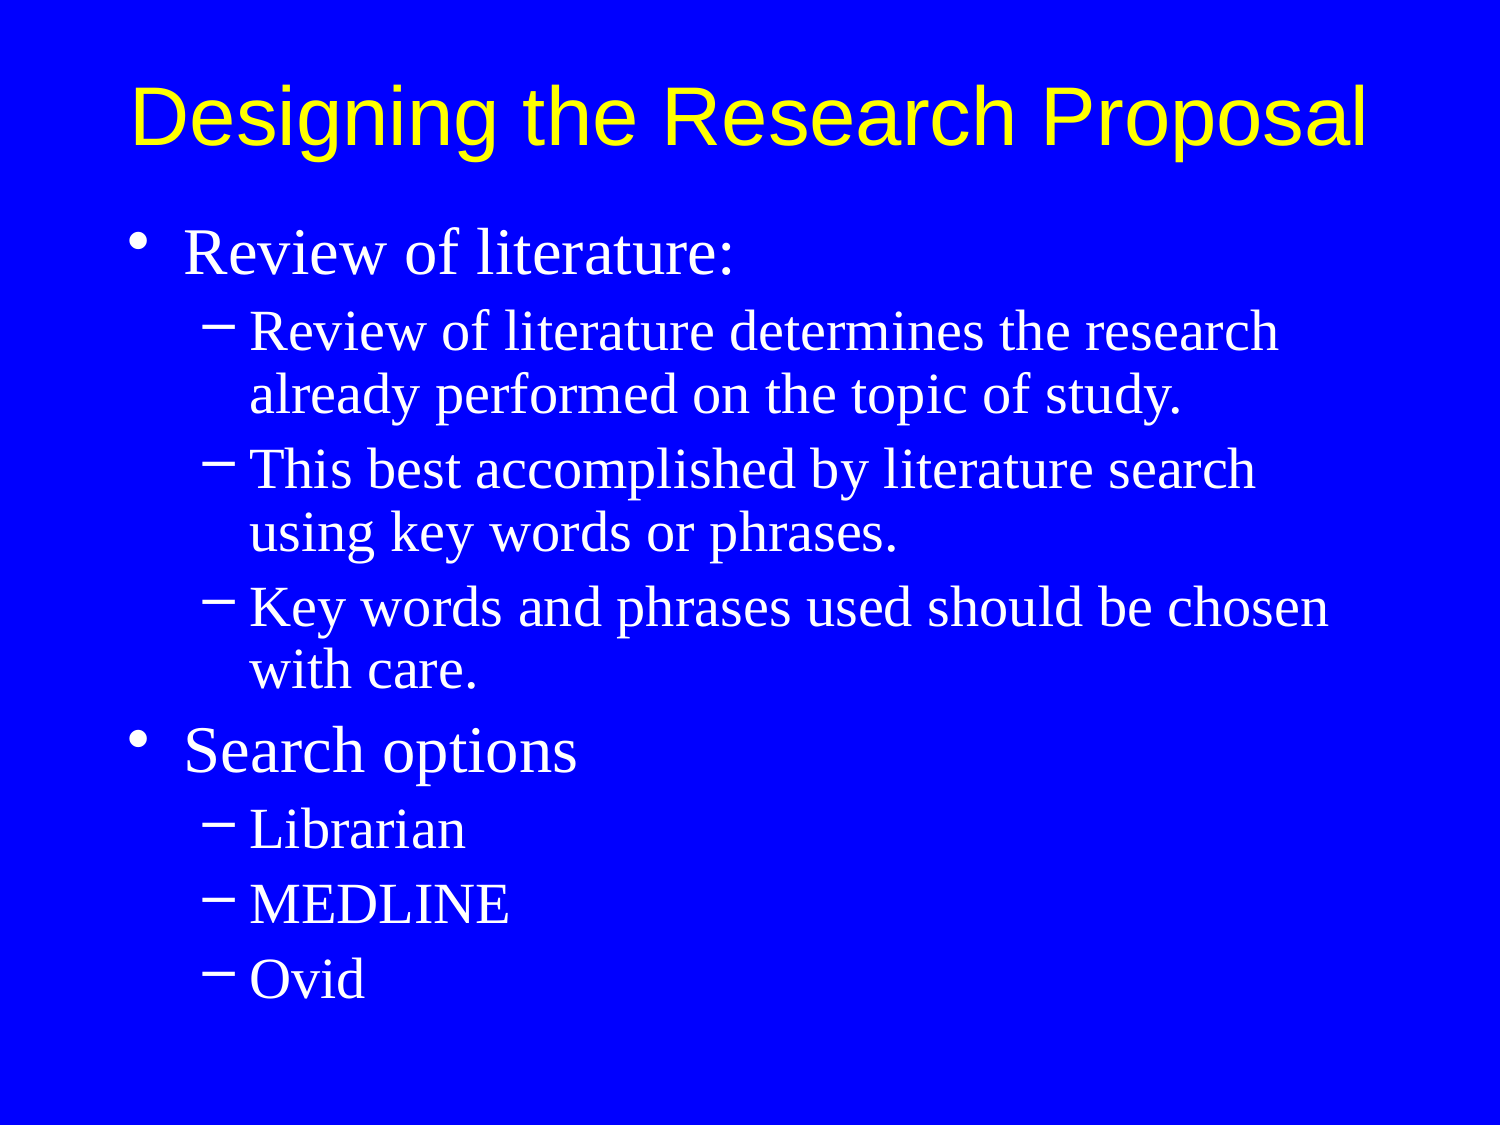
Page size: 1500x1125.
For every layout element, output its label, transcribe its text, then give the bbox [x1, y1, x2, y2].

text_box Designing the Research Proposal [0, 12, 1500, 213]
list Review of literature: Review of literature determines the research already performed on the topic of study. This best accomplished by literature search using key words or phrases. Key words and phrases used should be chosen with care. Search options Librarian MEDLINE Ovid [112, 213, 1388, 885]
